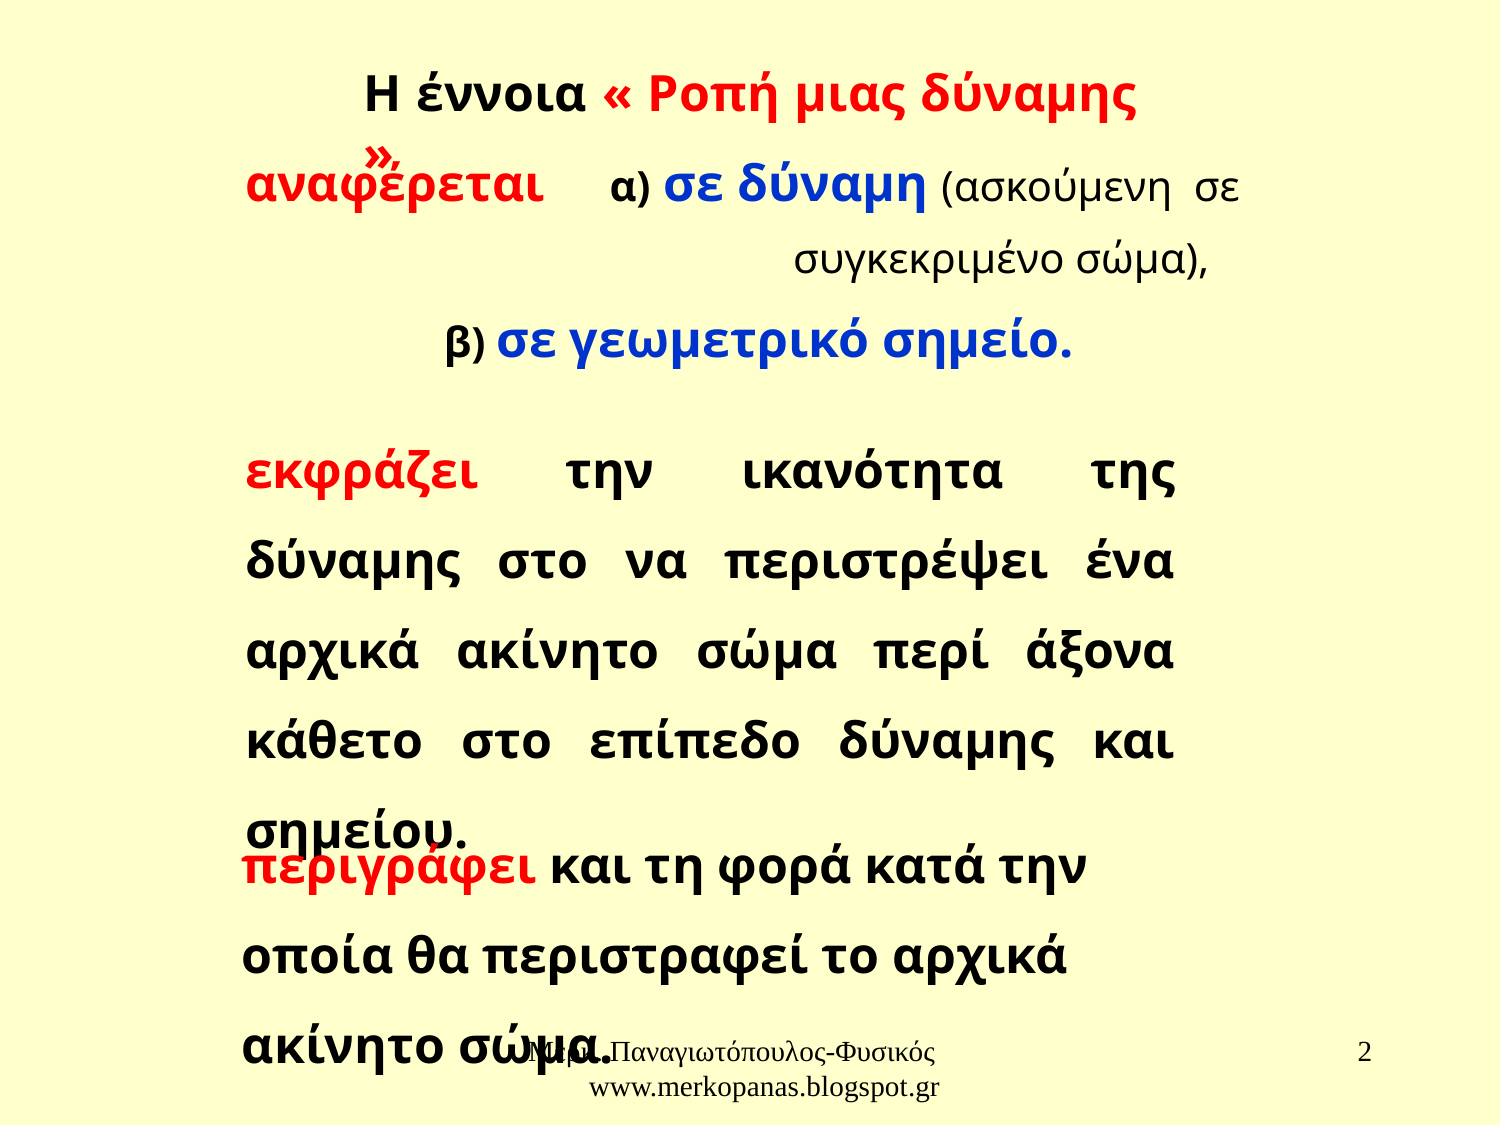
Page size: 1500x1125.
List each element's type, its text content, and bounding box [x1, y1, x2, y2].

text_box αναφέρεται α) σε δύναμη (ασκούμενη σε συγκεκριμένο σώμα), β) σε γεωμετρικό σημείο. [230, 143, 1297, 375]
text_box εκφράζει την ικανότητα της δύναμης στο να περιστρέψει ένα αρχικά ακίνητο σώμα περί άξονα κάθετο στο επίπεδο δύναμης και σημείου. [230, 401, 1191, 796]
text_box Η έννοια « Ροπή μιας δύναμης » [348, 54, 1152, 143]
text_box περιγράφει και τη φορά κατά την οποία θα περιστραφεί το αρχικά ακίνητο σώμα. [227, 796, 1250, 1081]
footer Μερκ. Παναγιωτόπουλος-Φυσικός www.merkopanas.blogspot.gr [512, 1081, 988, 1100]
slide_number 2 [1074, 1025, 1388, 1100]
